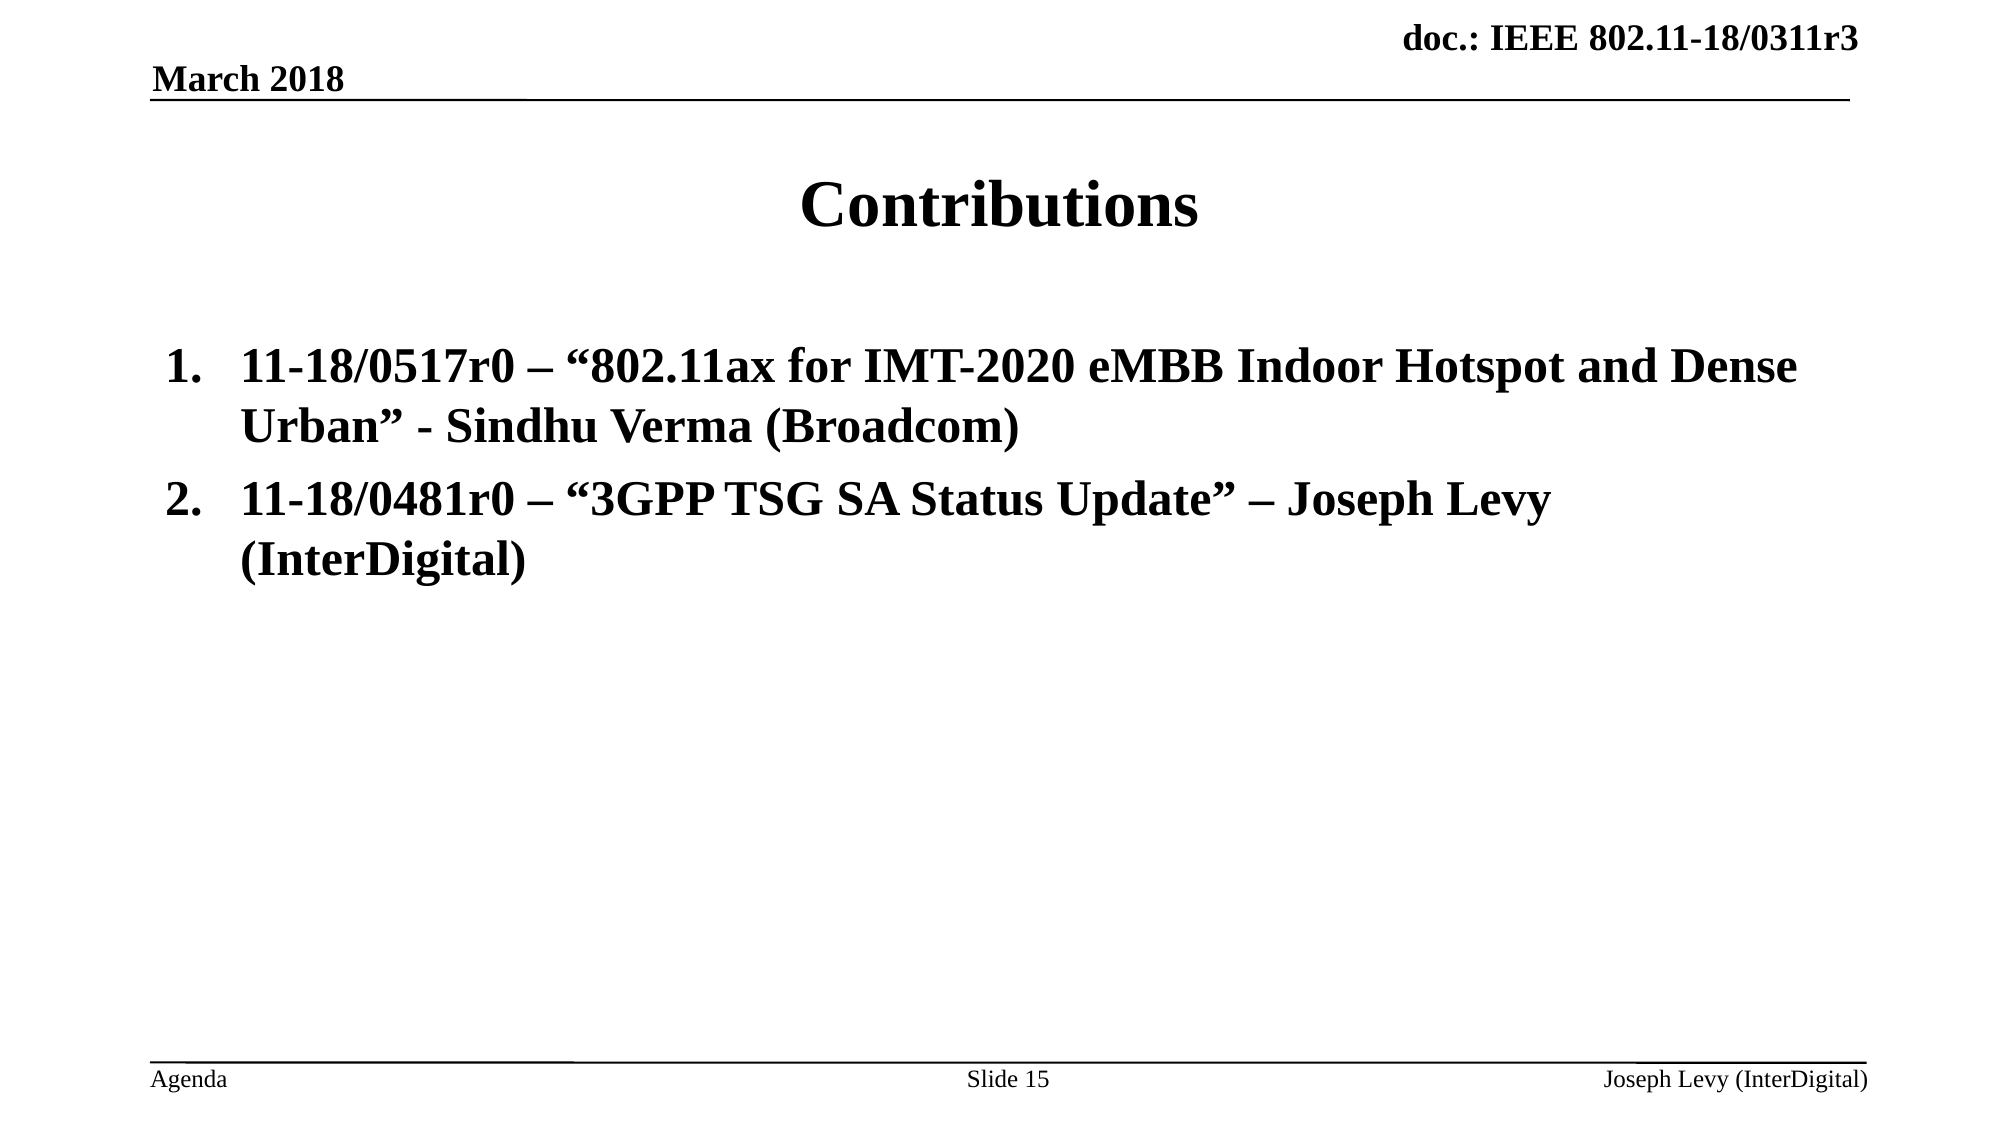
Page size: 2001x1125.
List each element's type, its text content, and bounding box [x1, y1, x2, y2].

footer Joseph Levy (InterDigital) [1171, 1061, 1869, 1093]
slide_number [152, 54, 563, 100]
slide_number Slide 15 [950, 1061, 1067, 1123]
title Contributions [149, 112, 1850, 288]
list 11-18/0517r0 – “802.11ax for IMT-2020 eMBB Indoor Hotspot and Dense Urban” - Sindhu Verma (Broadcom) 11-18/0481r0 – “3GPP TSG SA Status Update” – Joseph Levy (InterDigital) [149, 324, 1850, 1000]
